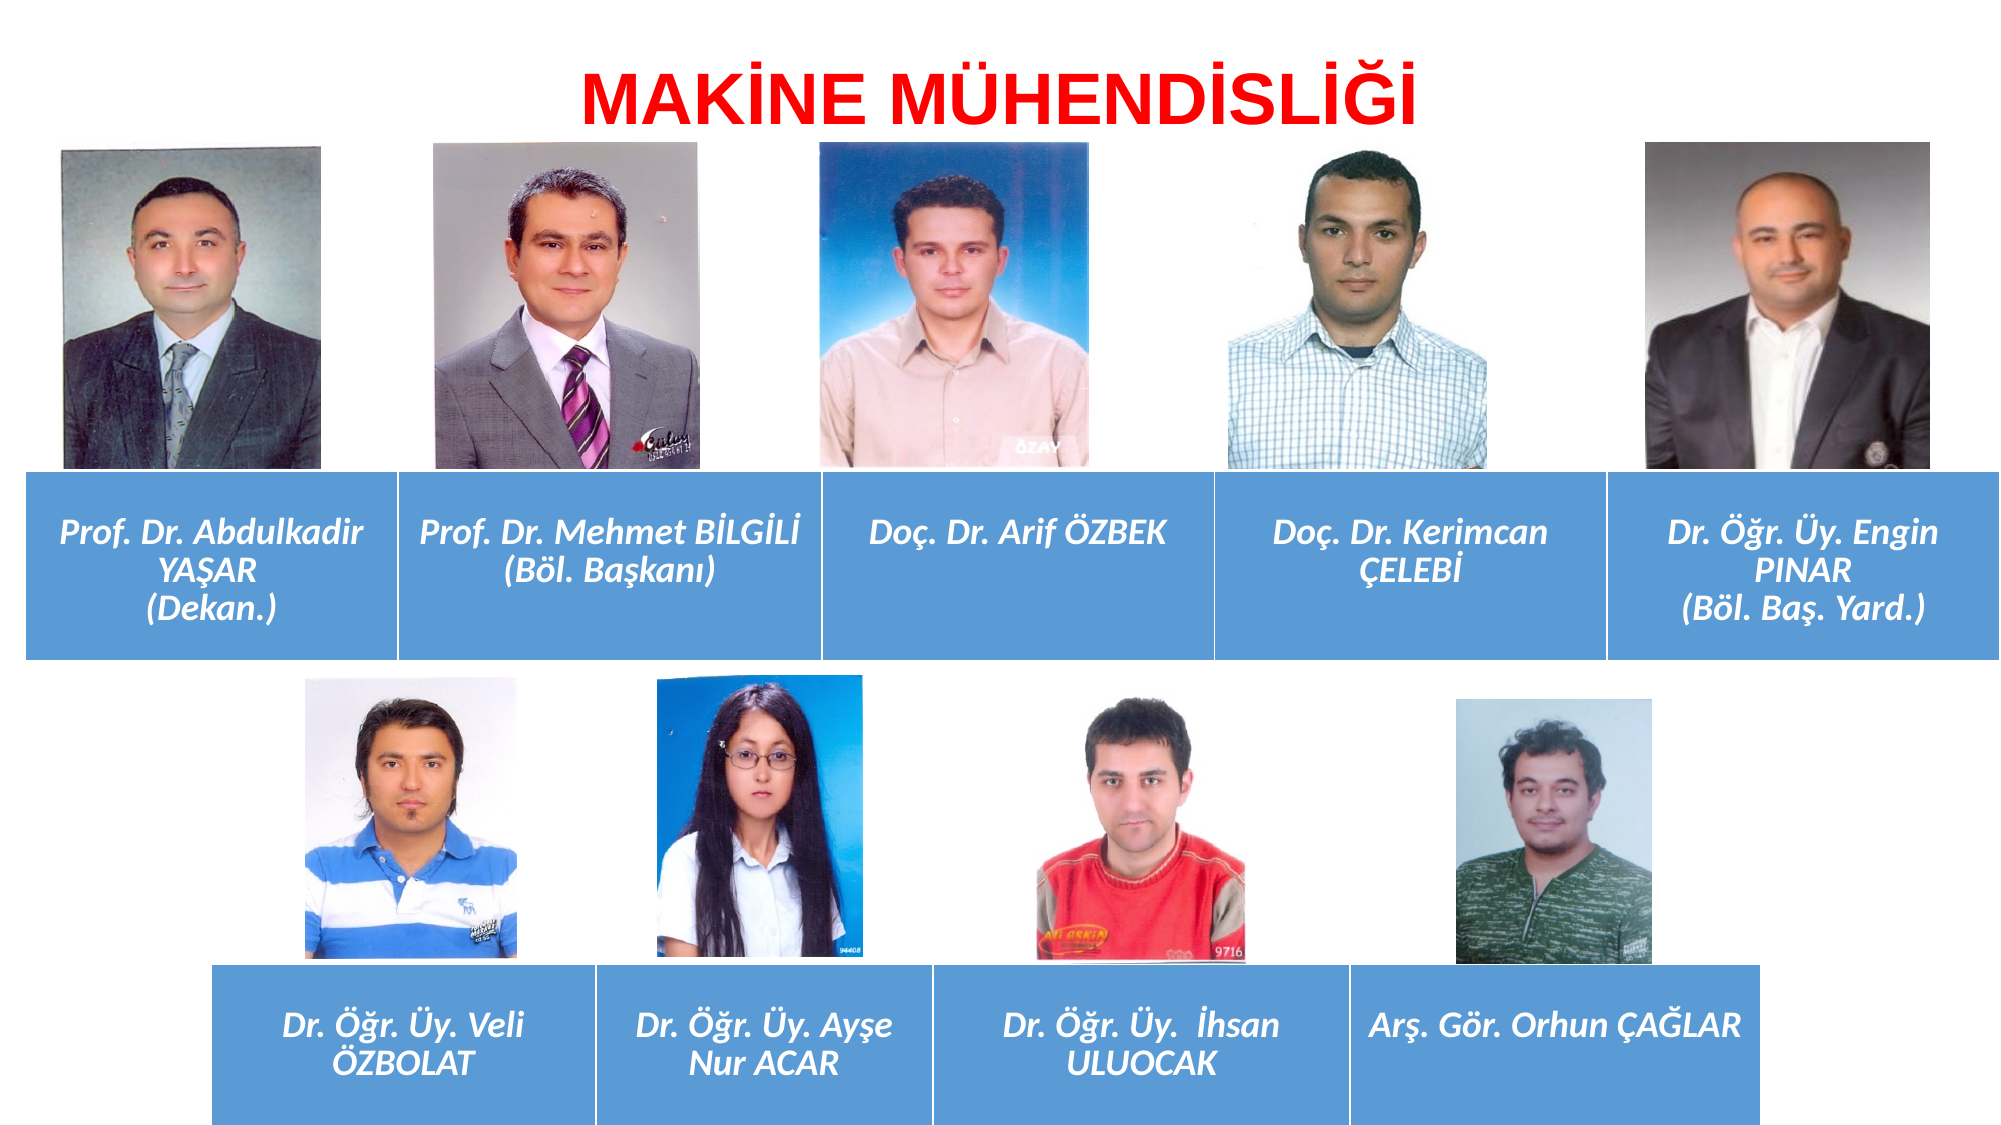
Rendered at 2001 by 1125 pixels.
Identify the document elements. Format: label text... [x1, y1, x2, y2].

title Makine Mühendisliği [149, 0, 1851, 232]
picture [856, 675, 863, 711]
table_header Dr. Öğr. Üy. İhsan ULUOCAK [934, 965, 1349, 1125]
table_header Dr. Öğr. Üy. Engin PINAR (Böl. Baş. Yard.) [1608, 472, 1999, 660]
table_header Doç. Dr. Kerimcan ÇELEBİ [1215, 472, 1606, 660]
picture [1228, 142, 1487, 469]
table_header Prof. Dr. Mehmet BİLGİLİ (Böl. Başkanı) [399, 472, 821, 660]
picture [433, 142, 700, 469]
picture [58, 142, 321, 469]
table_header Dr. Öğr. Üy. Ayşe Nur ACAR [597, 965, 932, 1125]
picture [1036, 681, 1246, 964]
picture [1456, 699, 1652, 964]
picture [657, 675, 863, 957]
table_header Dr. Öğr. Üy. Veli ÖZBOLAT [212, 965, 595, 1125]
table_header Doç. Dr. Arif ÖZBEK [823, 472, 1214, 660]
picture [1645, 142, 1930, 469]
picture [305, 677, 517, 959]
table_header Arş. Gör. Orhun ÇAĞLAR [1351, 965, 1760, 1125]
picture [842, 675, 850, 681]
table_header Prof. Dr. Abdulkadir YAŞAR (Dekan.) [26, 472, 397, 660]
picture [819, 142, 1089, 469]
